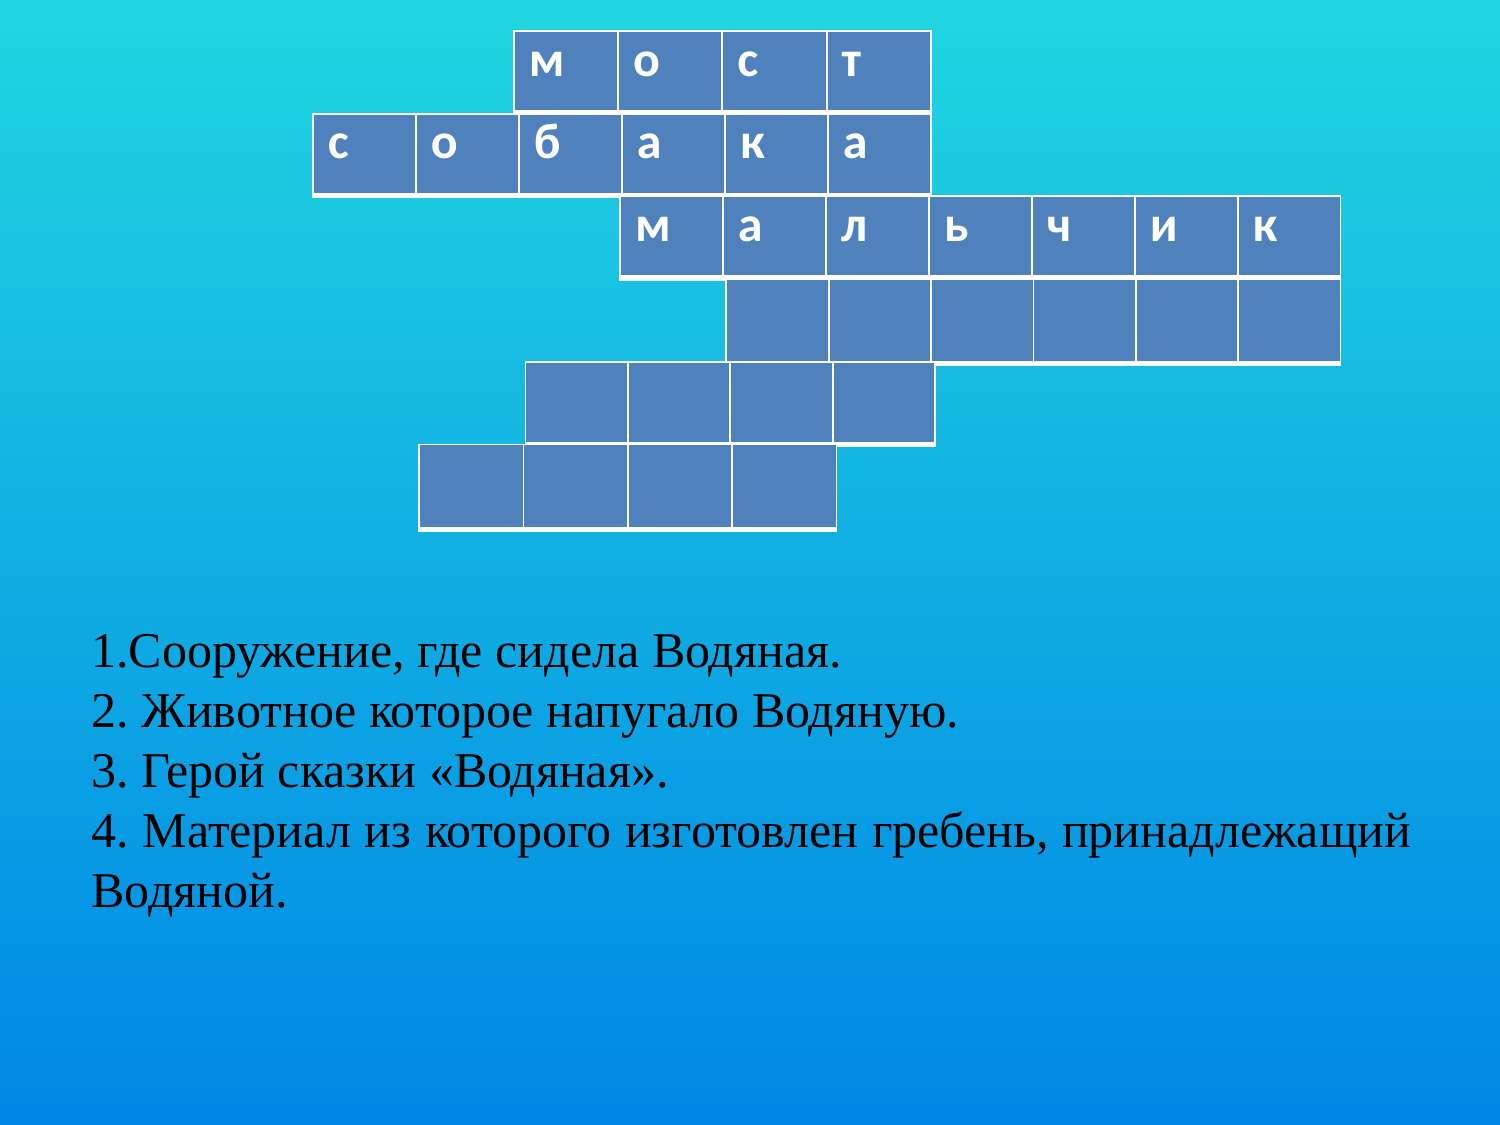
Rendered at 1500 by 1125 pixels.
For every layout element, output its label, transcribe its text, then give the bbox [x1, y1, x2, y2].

table_header о [417, 115, 518, 193]
table_header а [623, 115, 724, 193]
table_header [733, 445, 836, 527]
table_header [1239, 280, 1340, 361]
table_header с [723, 32, 826, 110]
table_header [727, 280, 828, 361]
text_box 1.Сооружение, где сидела Водяная. 2. Животное которое напугало Водяную. 3. Герой сказки «Водяная». 4. Материал из которого изготовлен гребень, принадлежащий Водяной. [76, 609, 1427, 1105]
table_header к [1239, 197, 1340, 275]
table_header с [314, 115, 415, 193]
table_header ь [930, 197, 1031, 275]
table_header [731, 363, 832, 442]
table_header м [515, 32, 617, 110]
table_header [526, 363, 627, 442]
table_header [932, 280, 1033, 361]
table_header ч [1033, 197, 1134, 275]
table_header а [724, 197, 825, 275]
table_header л [827, 197, 928, 275]
table_header к [726, 115, 827, 193]
table_header [420, 445, 523, 527]
table_header [629, 445, 731, 527]
table_header т [828, 32, 930, 110]
table_header б [520, 115, 621, 193]
table_header м [621, 197, 722, 275]
table_header [834, 363, 934, 442]
table_header [830, 280, 930, 361]
table_header о [619, 32, 721, 110]
table_header [524, 445, 627, 527]
table_header [629, 363, 729, 442]
table_header [1137, 280, 1237, 361]
table_header а [829, 115, 930, 193]
table_header и [1136, 197, 1237, 275]
table_header [1034, 280, 1135, 361]
